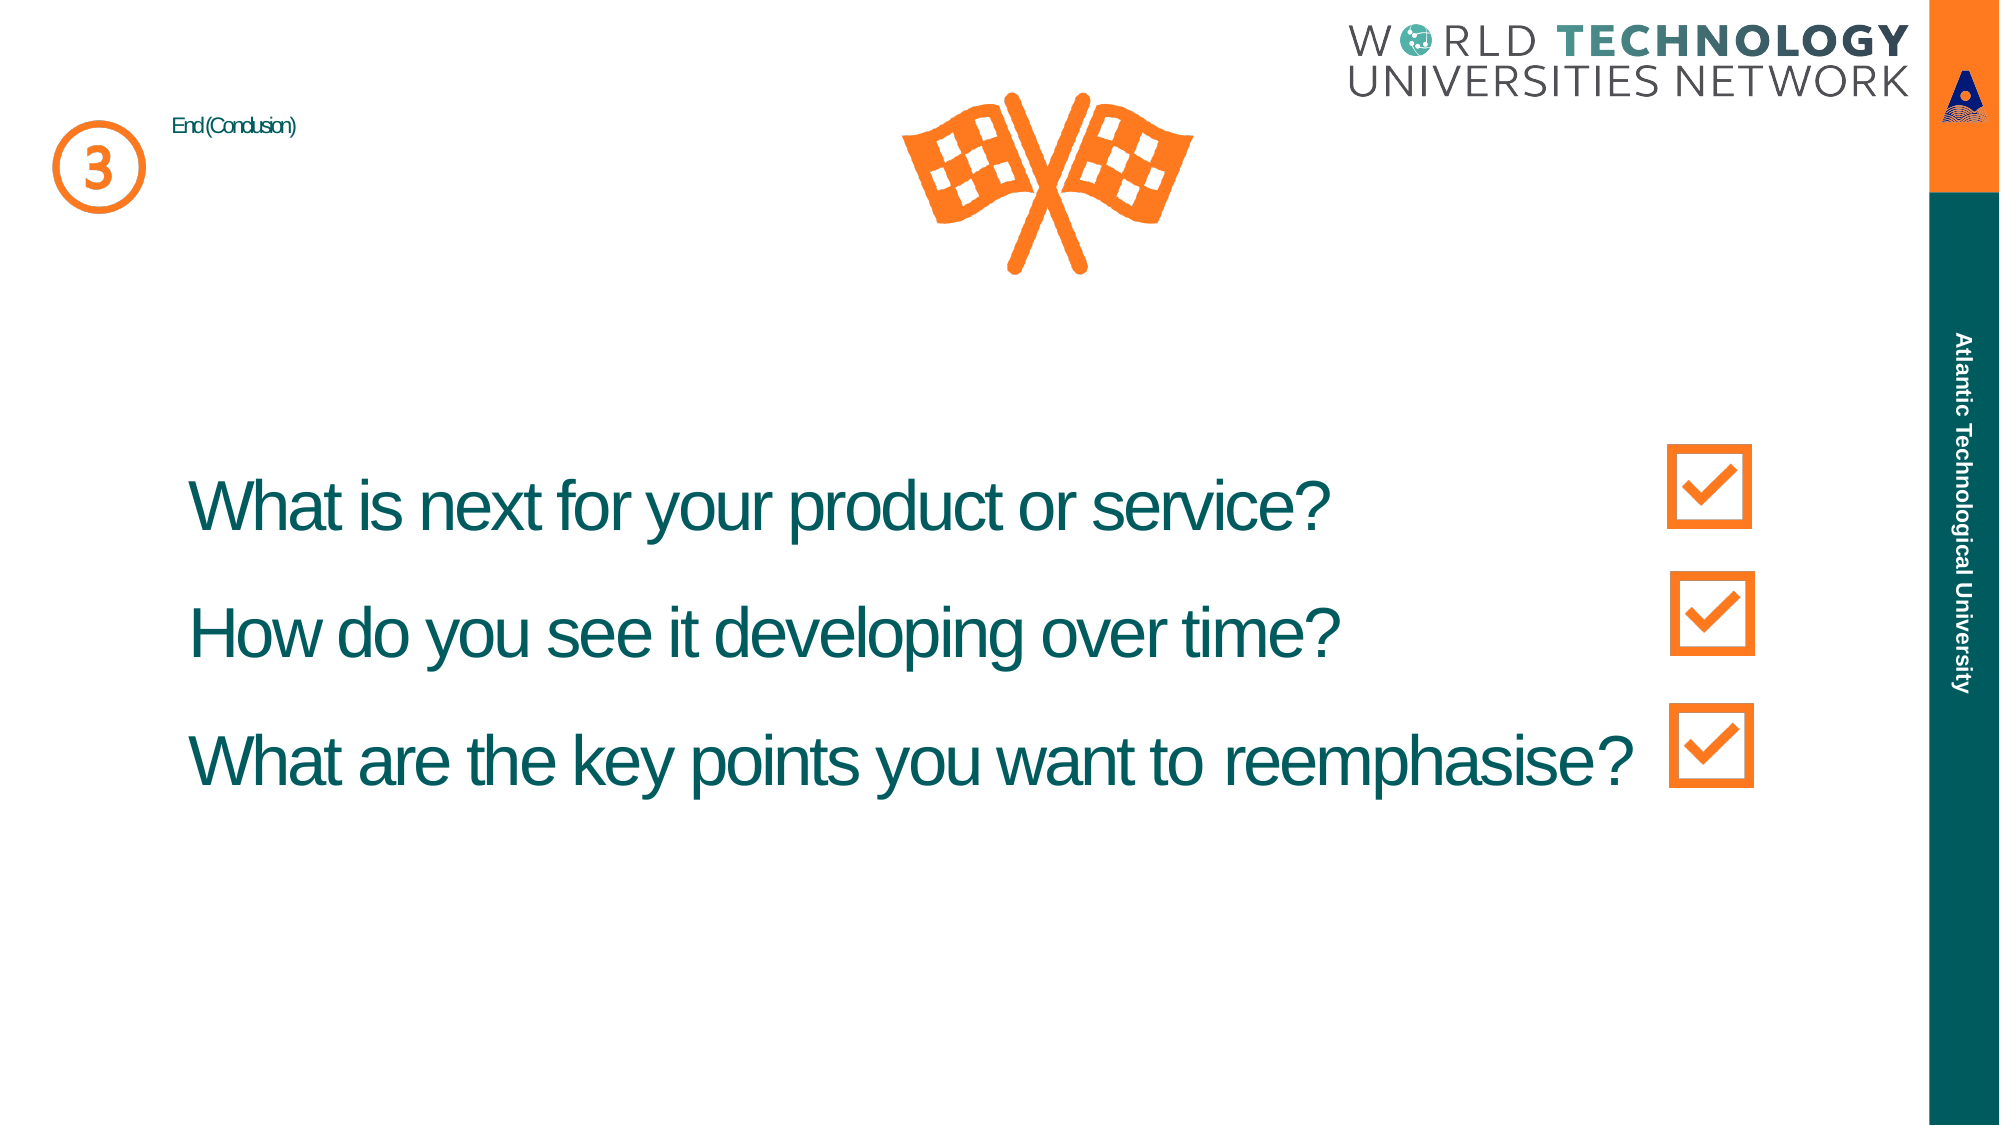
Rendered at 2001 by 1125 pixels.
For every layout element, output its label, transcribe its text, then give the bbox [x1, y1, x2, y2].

title End (Conclusion) [171, 111, 856, 223]
picture [897, 32, 1197, 332]
picture [43, 111, 155, 223]
picture [1634, 411, 1788, 821]
picture [1318, 0, 1939, 167]
picture [1941, 70, 1990, 123]
text_box What is next for your product or service? How do you see it developing over time? What are the key points you want to reemphasise? [173, 409, 1670, 807]
